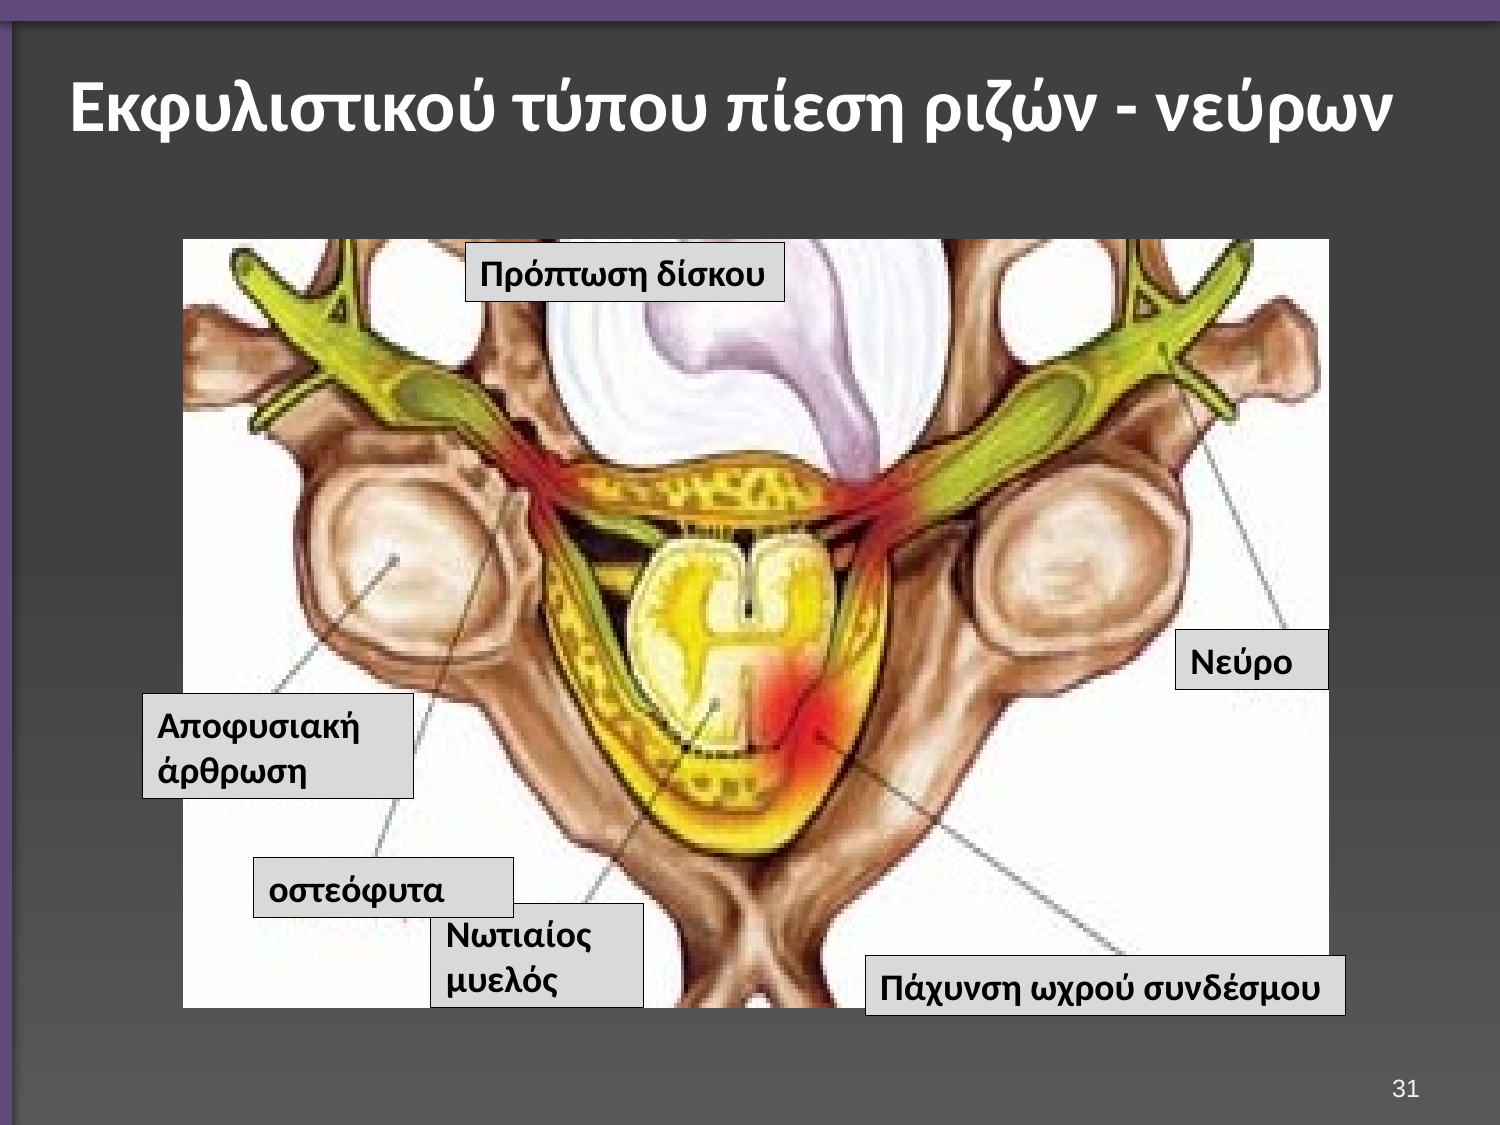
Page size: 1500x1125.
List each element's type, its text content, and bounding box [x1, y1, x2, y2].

slide_number 30 [1085, 1057, 1436, 1118]
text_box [142, 239, 1346, 1017]
title Εκφυλιστικού τύπου πίεση ριζών - νεύρων [10, 19, 1500, 185]
